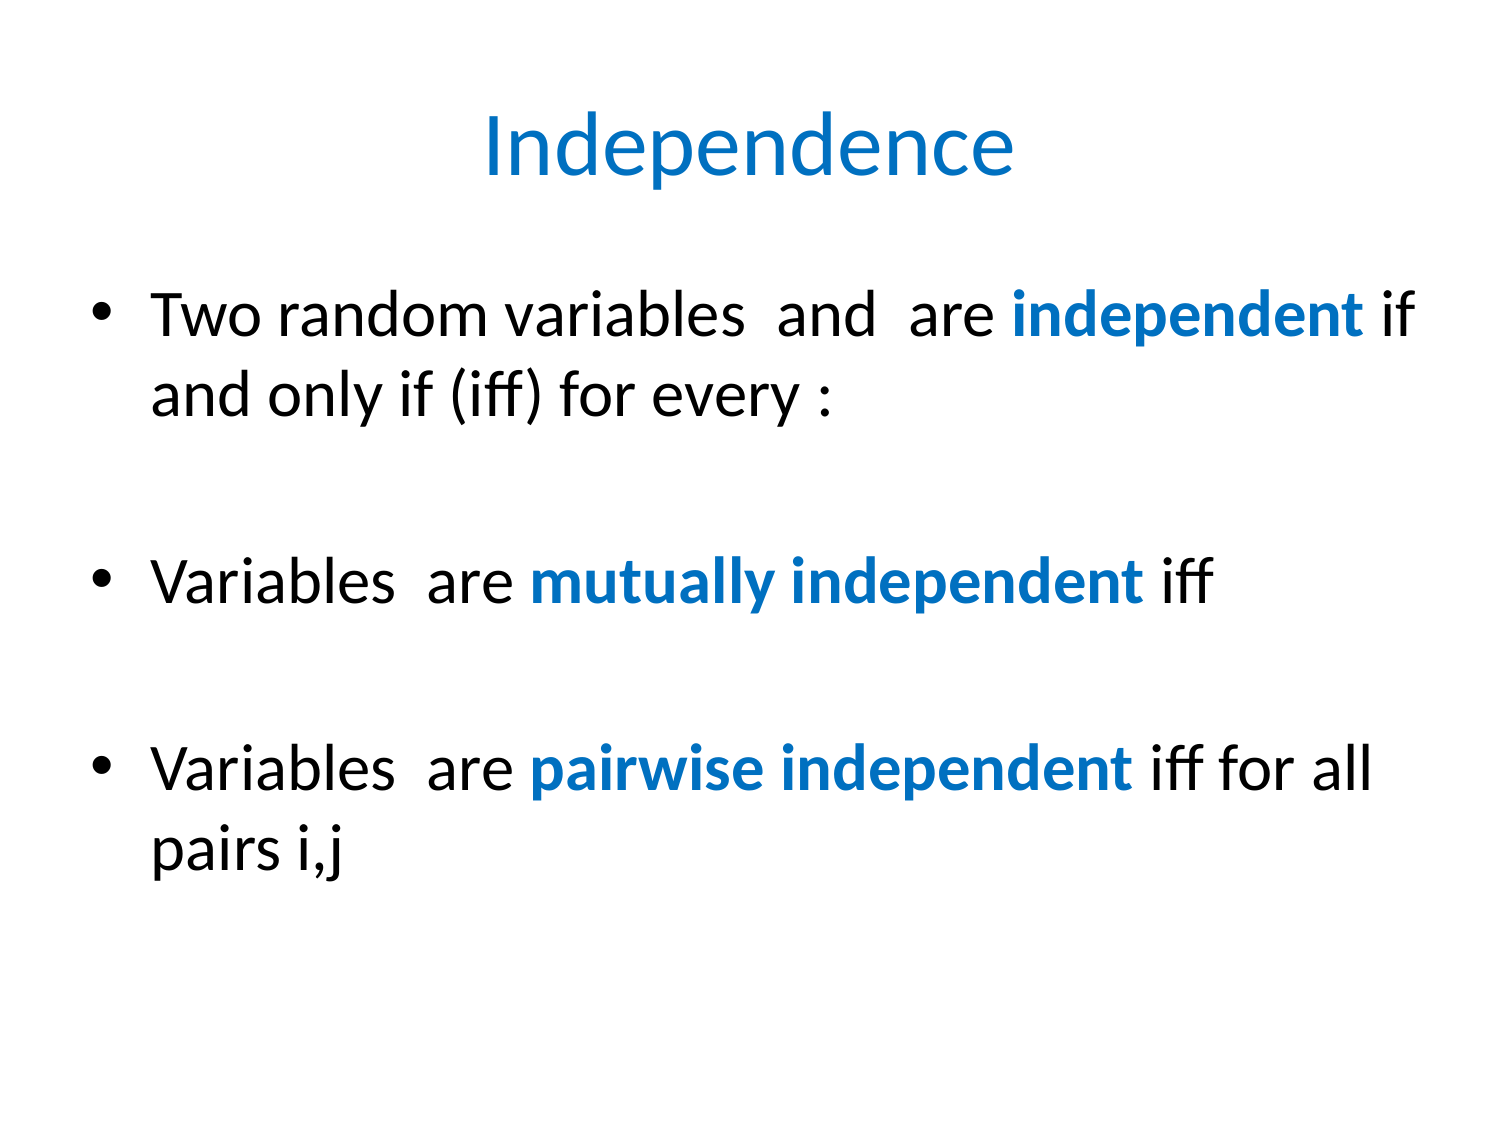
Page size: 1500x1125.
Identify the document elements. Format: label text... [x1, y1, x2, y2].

title Independence [75, 45, 1425, 233]
